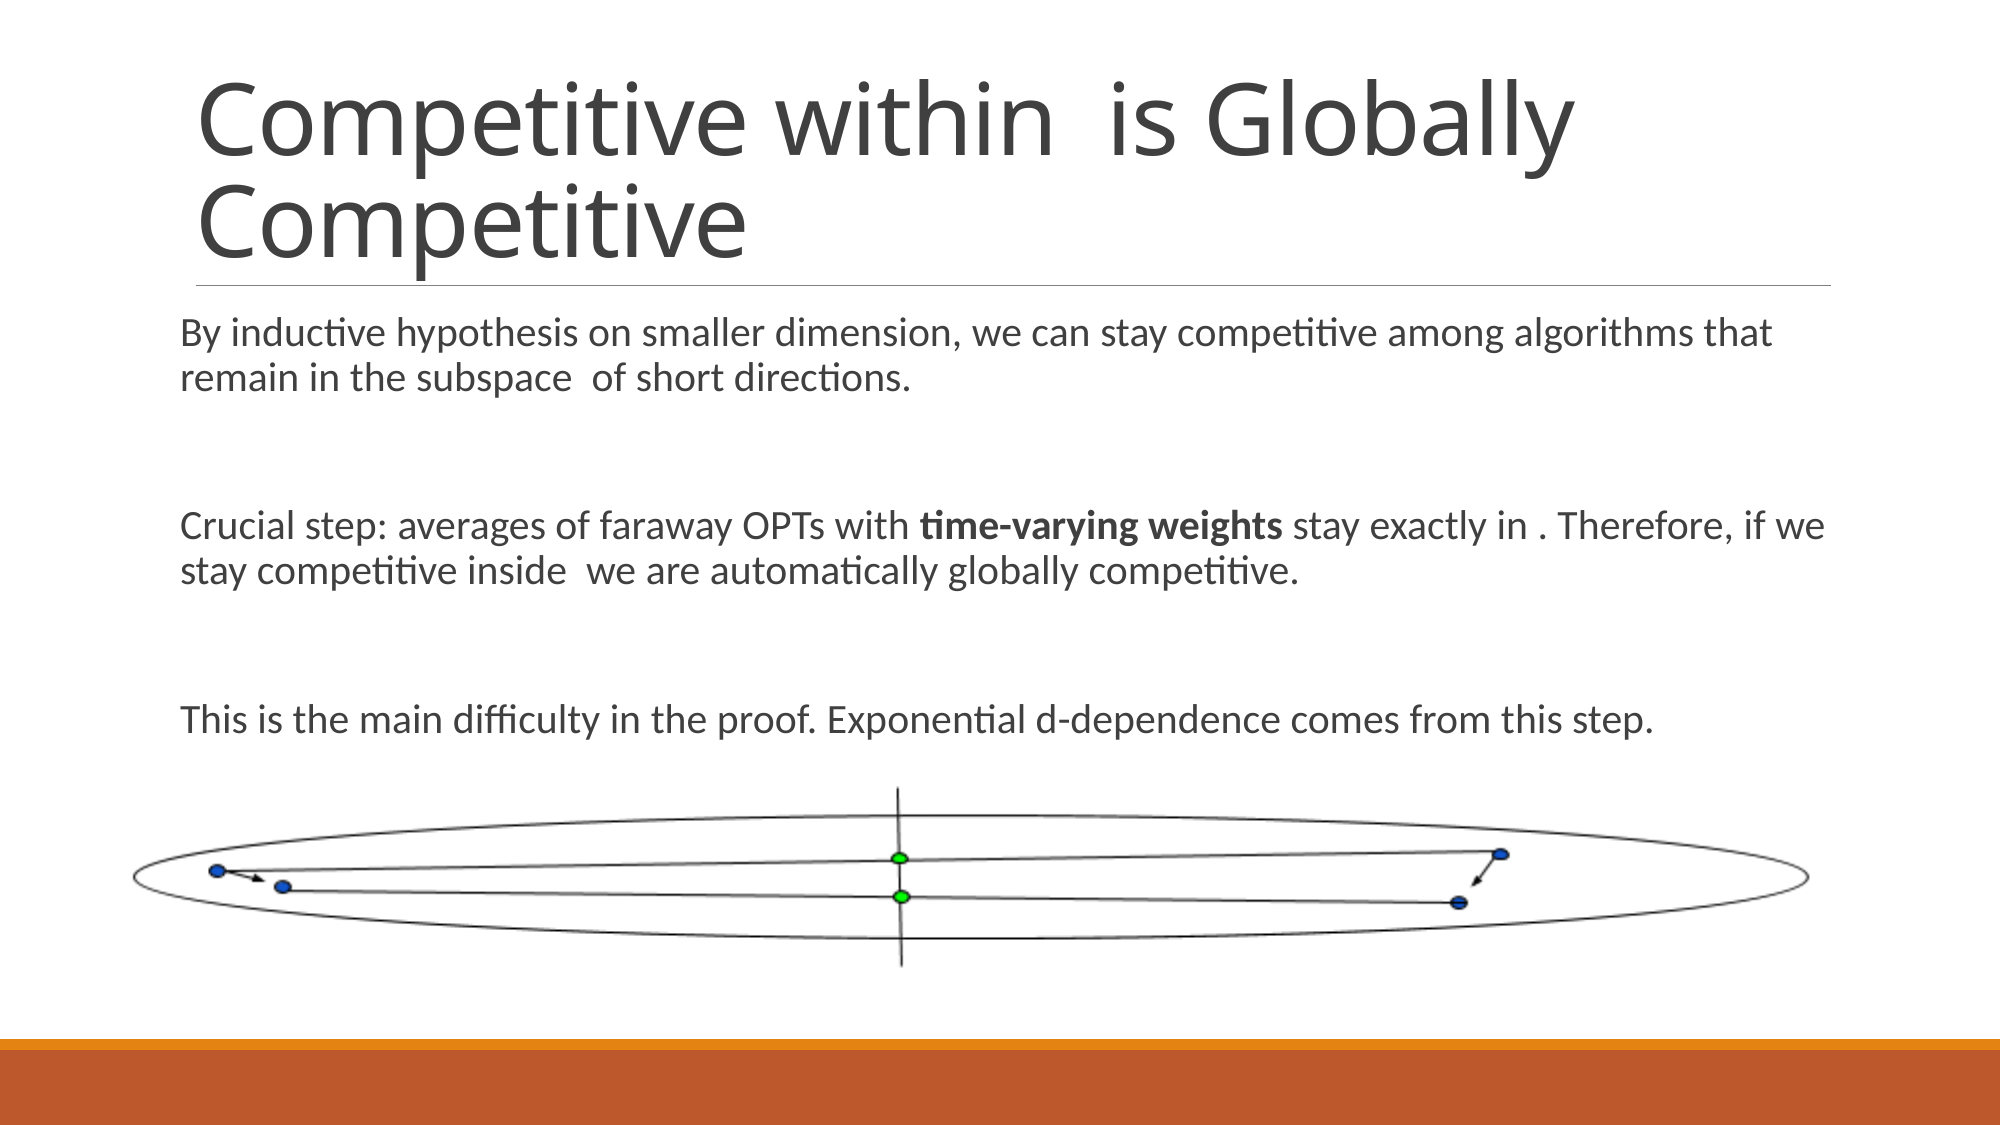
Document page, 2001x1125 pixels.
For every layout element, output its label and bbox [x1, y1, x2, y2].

picture [95, 282, 2000, 1125]
